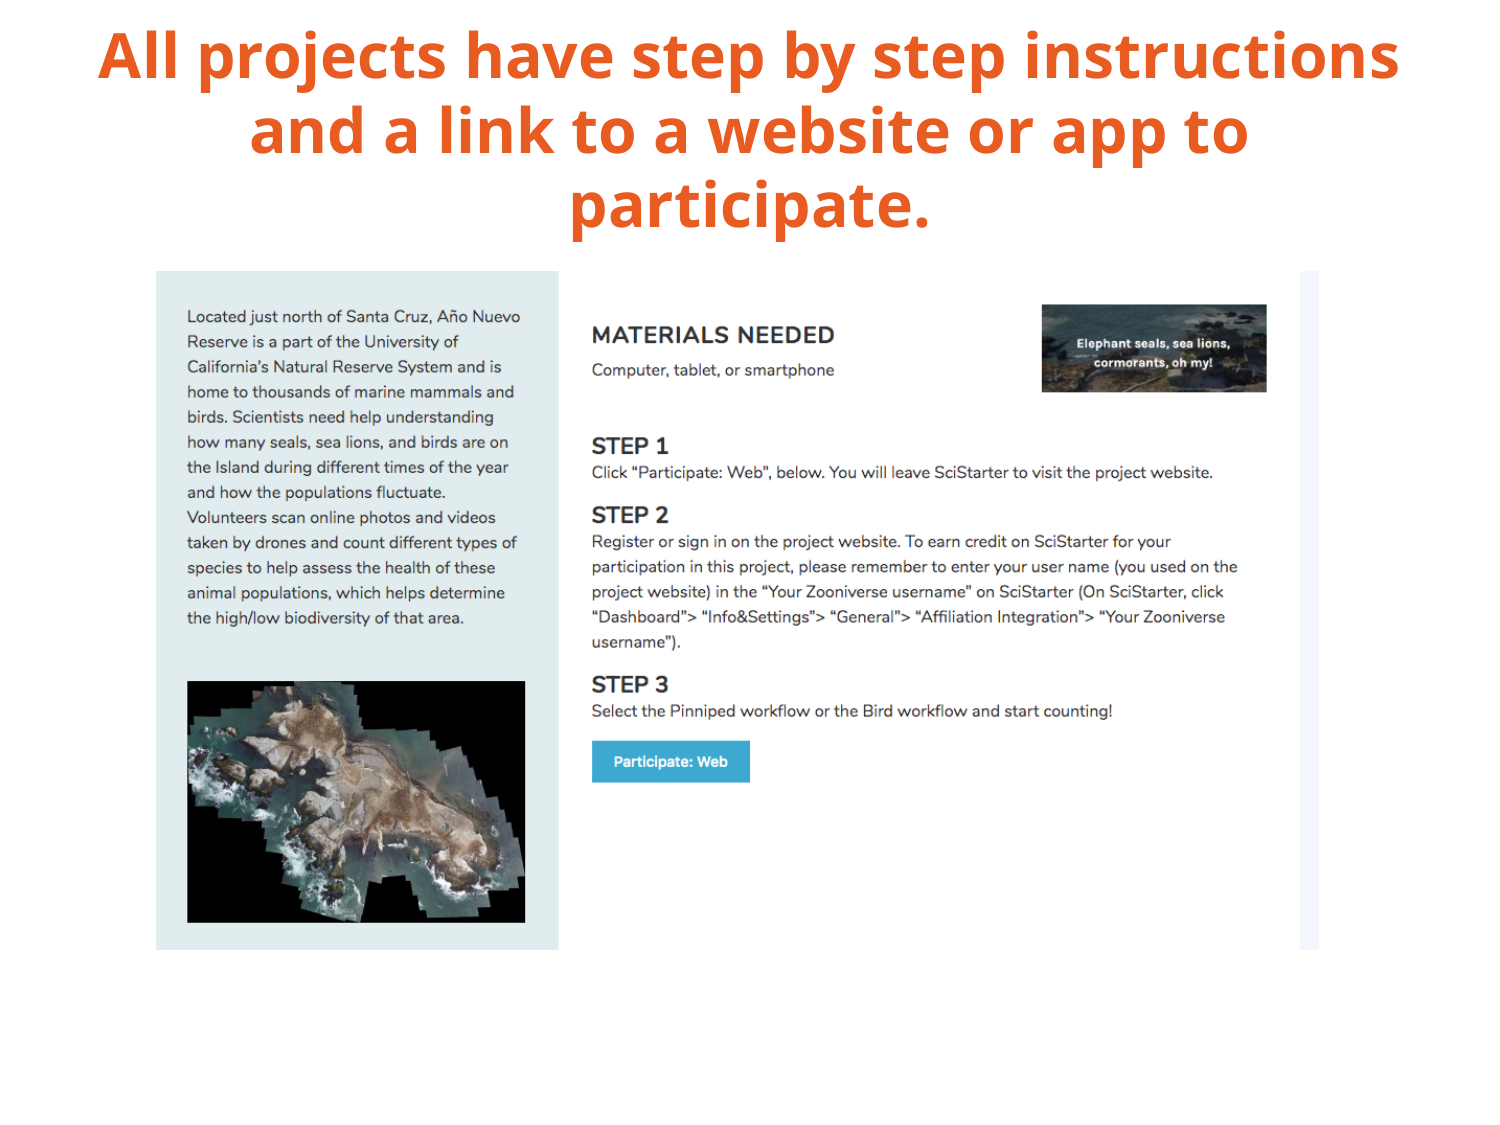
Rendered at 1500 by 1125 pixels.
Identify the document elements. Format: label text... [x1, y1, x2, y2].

picture [156, 270, 1319, 950]
title All projects have step by step instructions and a link to a website or app to participate. [75, 35, 1425, 221]
